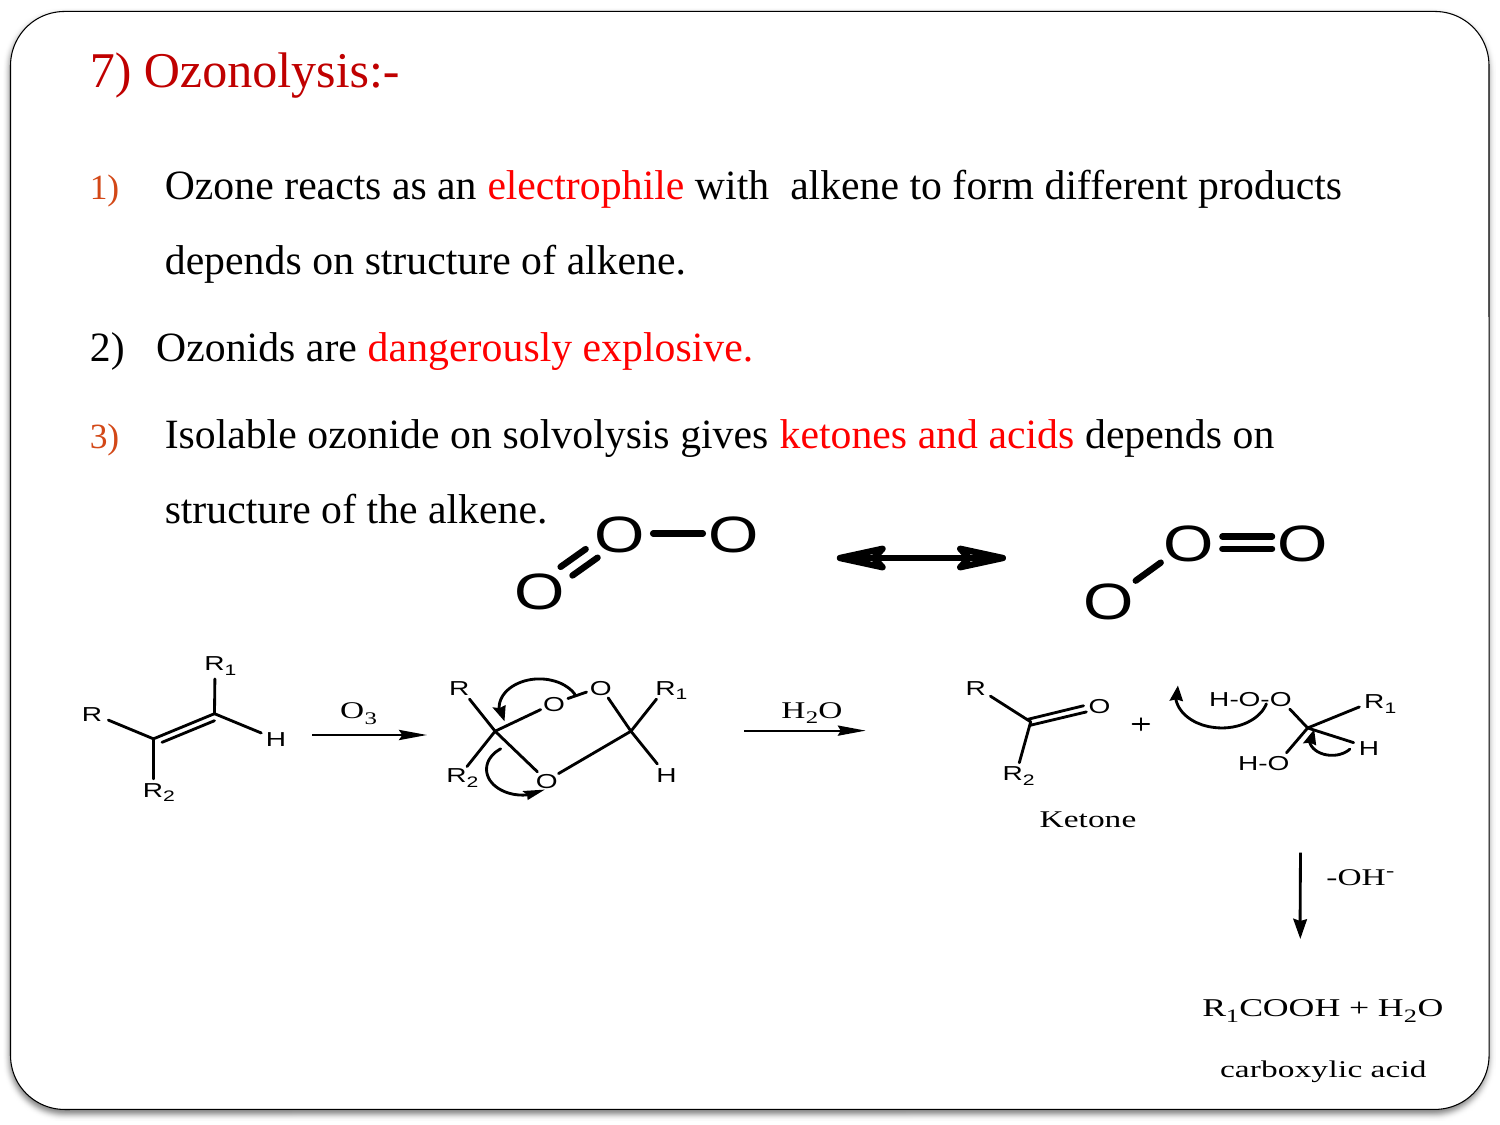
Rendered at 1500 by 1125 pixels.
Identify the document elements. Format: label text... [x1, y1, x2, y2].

list Ozone reacts as an electrophile with alkene to form different products depends on structure of alkene. 2) Ozonids are dangerously explosive. Isolable ozonide on solvolysis gives ketones and acids depends on structure of the alkene. [75, 125, 1425, 648]
title 7) Ozonolysis:- [75, 45, 475, 113]
picture [487, 487, 1363, 649]
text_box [74, 649, 1451, 1088]
